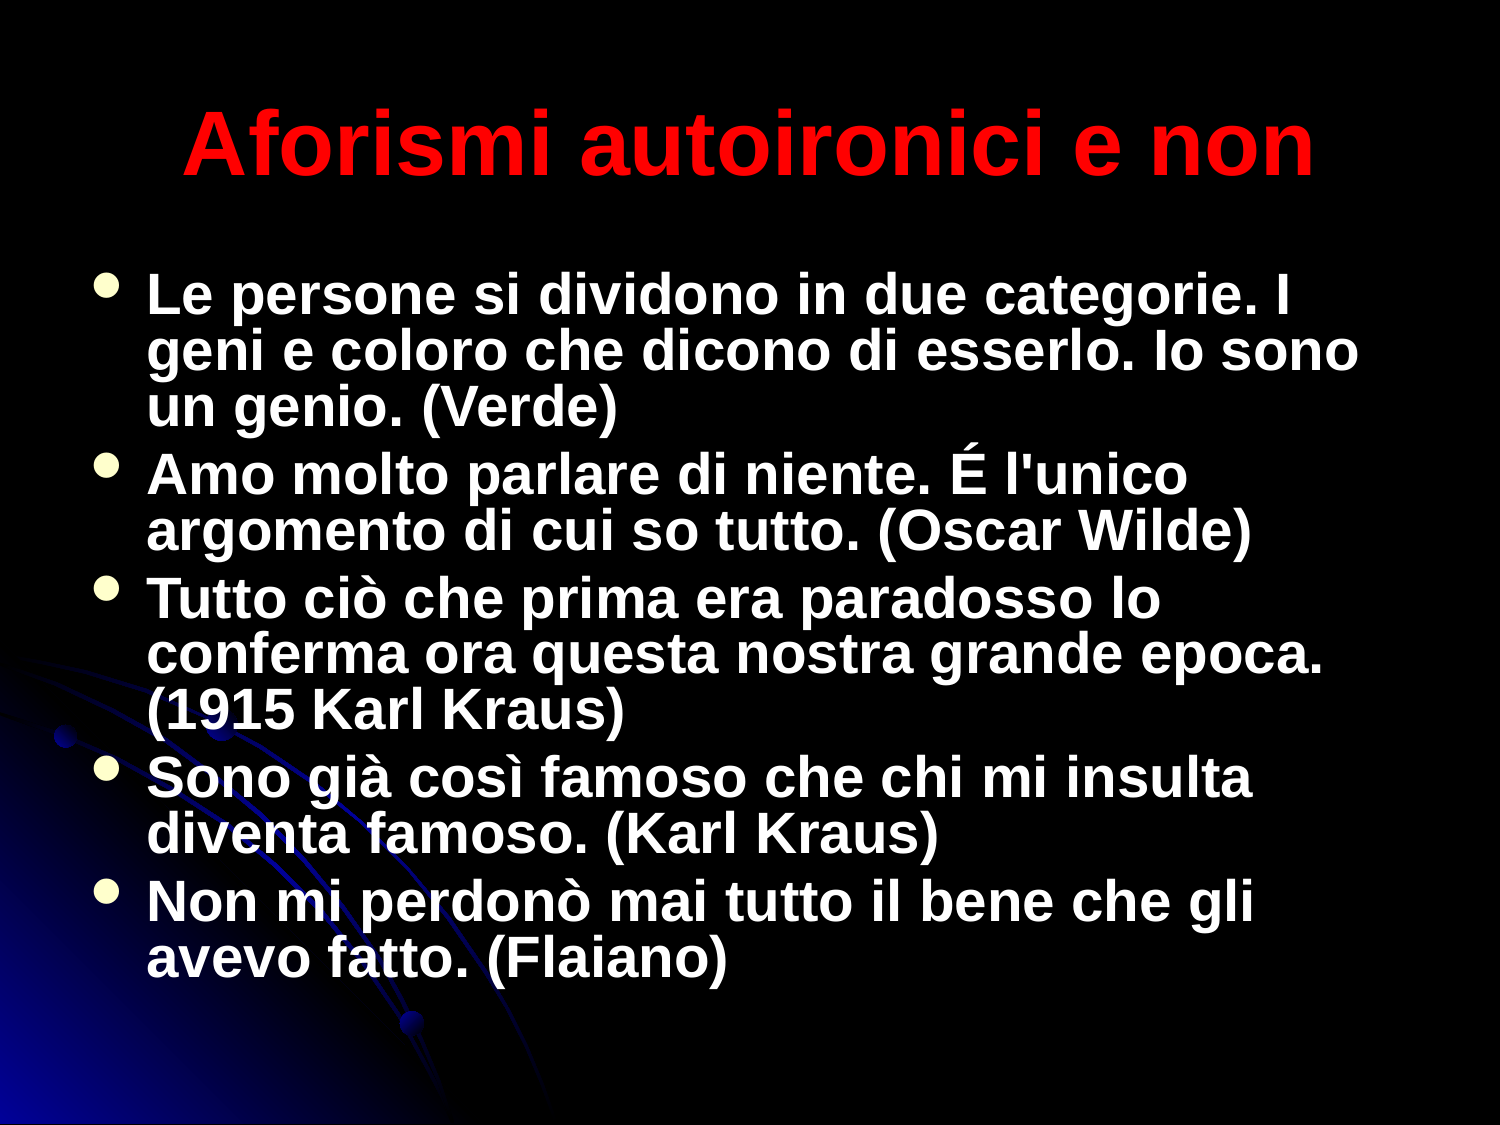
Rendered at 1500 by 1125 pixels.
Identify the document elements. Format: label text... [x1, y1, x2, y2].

list Le persone si dividono in due categorie. I geni e coloro che dicono di esserlo. Io sono un genio. (Verde) Amo molto parlare di niente. É l'unico argomento di cui so tutto. (Oscar Wilde) Tutto ciò che prima era paradosso lo conferma ora questa nostra grande epoca. (1915 Karl Kraus) Sono già così famoso che chi mi insulta diventa famoso. (Karl Kraus) Non mi perdonò mai tutto il bene che gli avevo fatto. (Flaiano) [75, 262, 1425, 1006]
title Aforismi autoironici e non [75, 45, 1425, 233]
